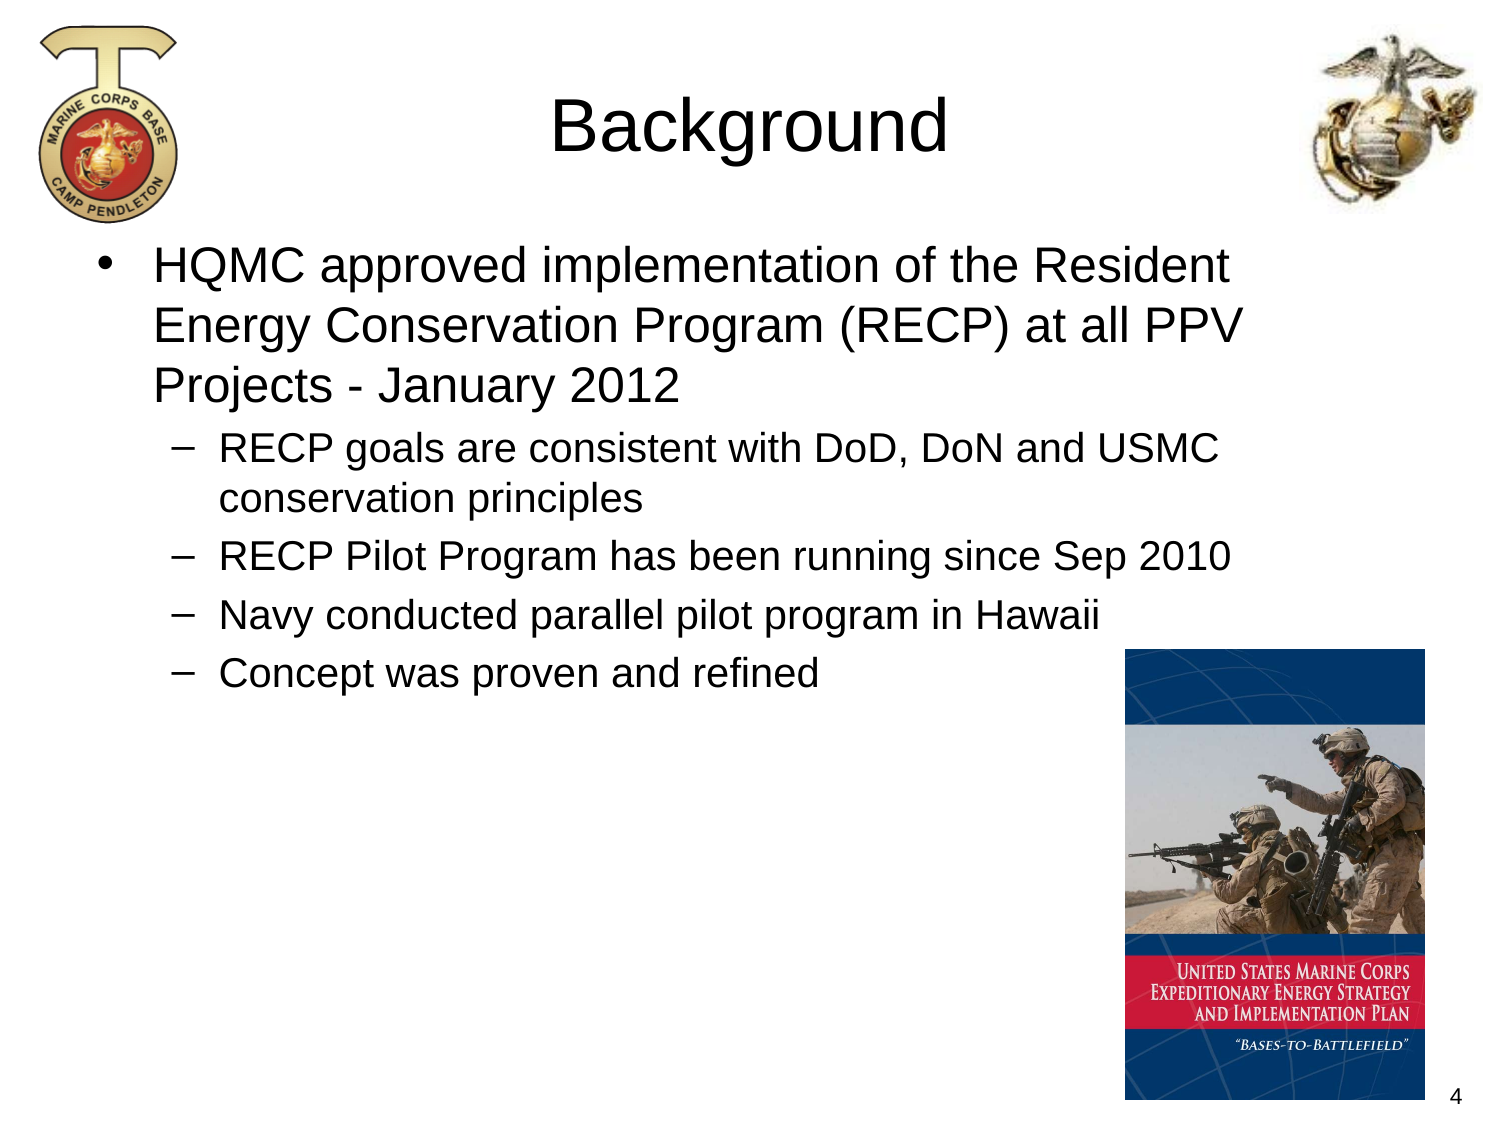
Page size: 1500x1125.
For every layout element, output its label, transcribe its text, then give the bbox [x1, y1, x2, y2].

title Background [197, 68, 1426, 233]
picture [24, 24, 193, 226]
text_box HQMC approved implementation of the Resident Energy Conservation Program (RECP) at all PPV Projects - January 2012 RECP goals are consistent with DoD, DoN and USMC conservation principles RECP Pilot Program has been running since Sep 2010 Navy conducted parallel pilot program in Hawaii Concept was proven and refined [81, 224, 1400, 704]
slide_number 4 [1412, 1065, 1500, 1125]
picture [1299, 24, 1483, 214]
picture [1124, 649, 1426, 1101]
